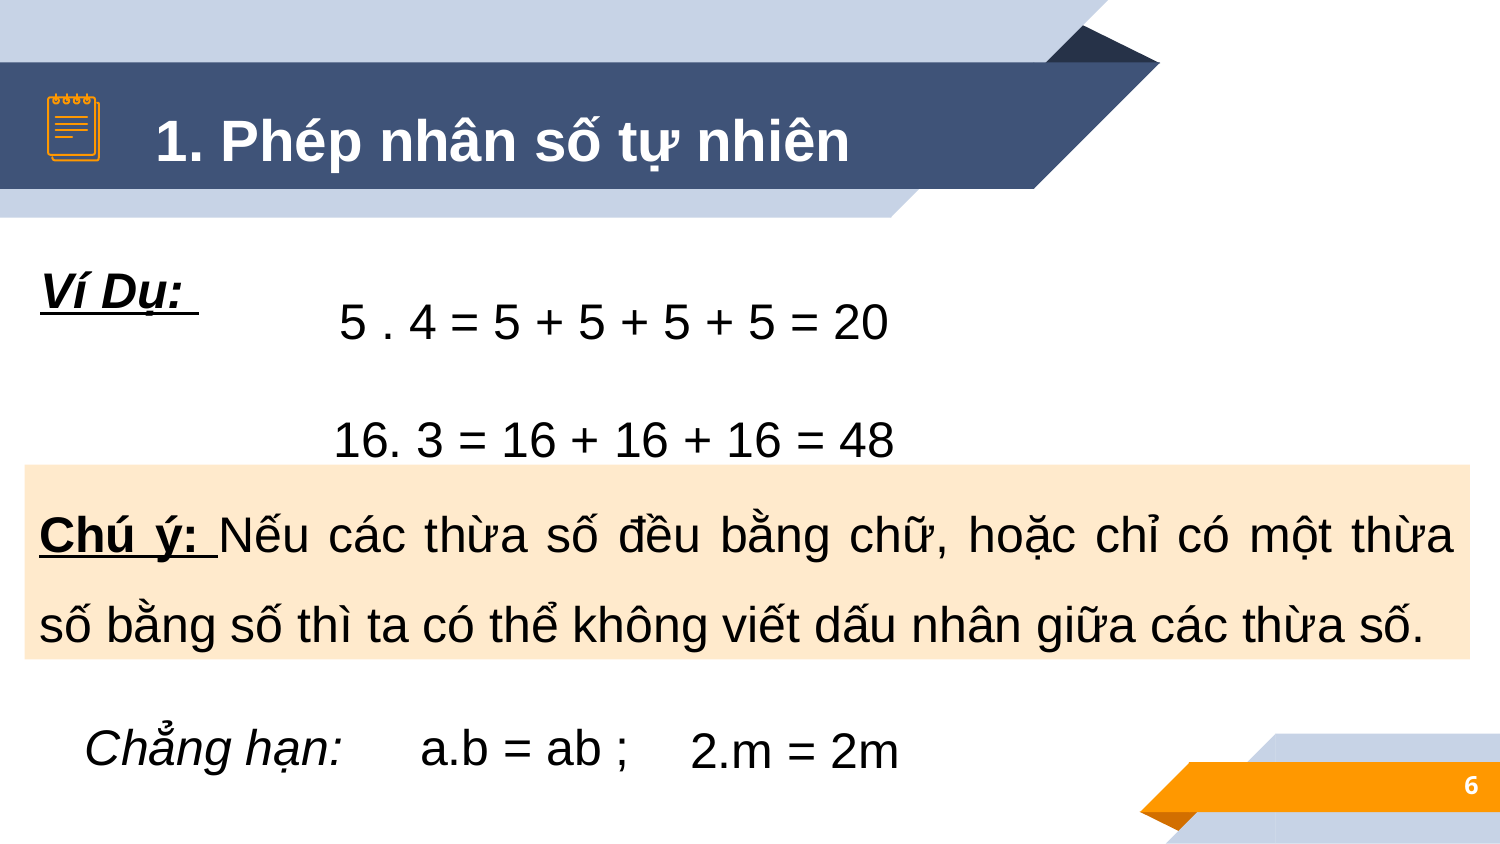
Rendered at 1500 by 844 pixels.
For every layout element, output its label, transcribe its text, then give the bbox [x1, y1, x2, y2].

text_box 2.m = 2m [675, 710, 916, 786]
text_box Chú ý: Nếu các thừa số đều bằng chữ, hoặc chỉ có một thừa số bằng số thì ta có thể không viết dấu nhân giữa các thừa số. [24, 464, 1470, 660]
text_box Ví Dụ: [0, 221, 240, 327]
text_box Chẳng hạn: [24, 707, 405, 783]
slide_number 6 [1249, 760, 1494, 813]
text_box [47, 93, 100, 161]
text_box 1. Phép nhân số tự nhiên [99, 60, 909, 181]
text_box 16. 3 = 16 + 16 + 16 = 48 [239, 369, 990, 464]
text_box a.b = ab ; [405, 707, 660, 783]
text_box 5 . 4 = 5 + 5 + 5 + 5 = 20 [239, 252, 990, 358]
